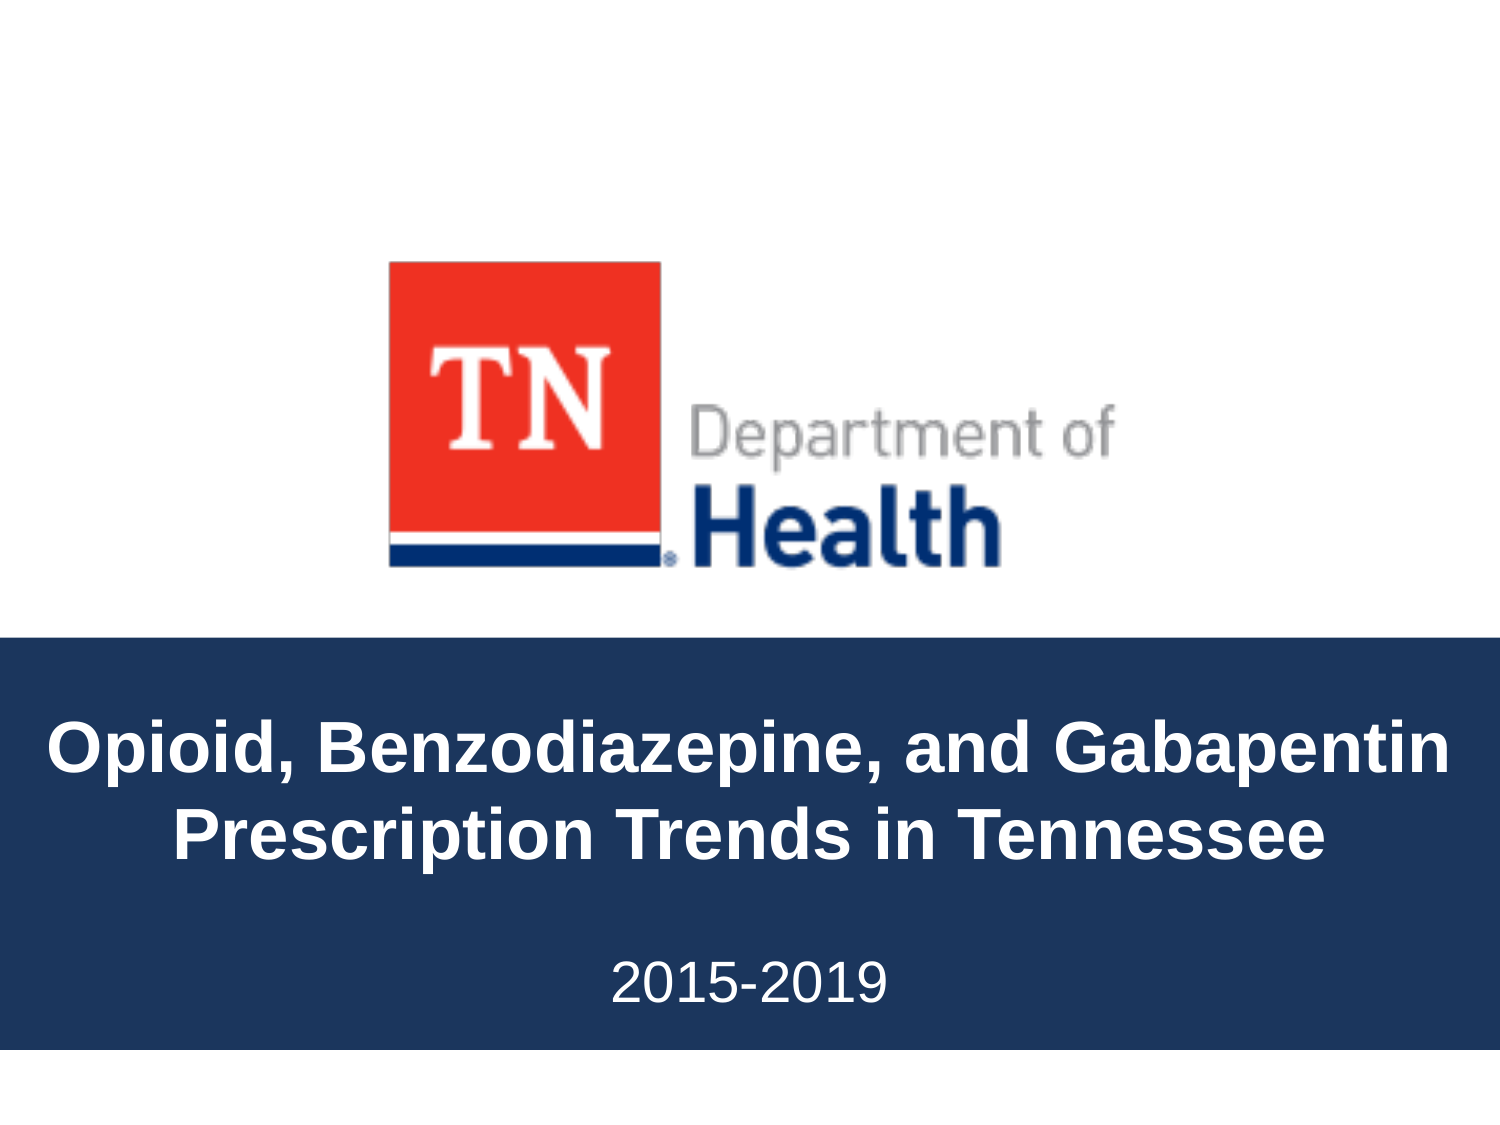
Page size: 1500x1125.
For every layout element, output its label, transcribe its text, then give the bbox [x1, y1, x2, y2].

list 2015-2019 [24, 912, 1475, 1046]
title Opioid, Benzodiazepine, and Gabapentin Prescription Trends in Tennessee [24, 662, 1475, 912]
